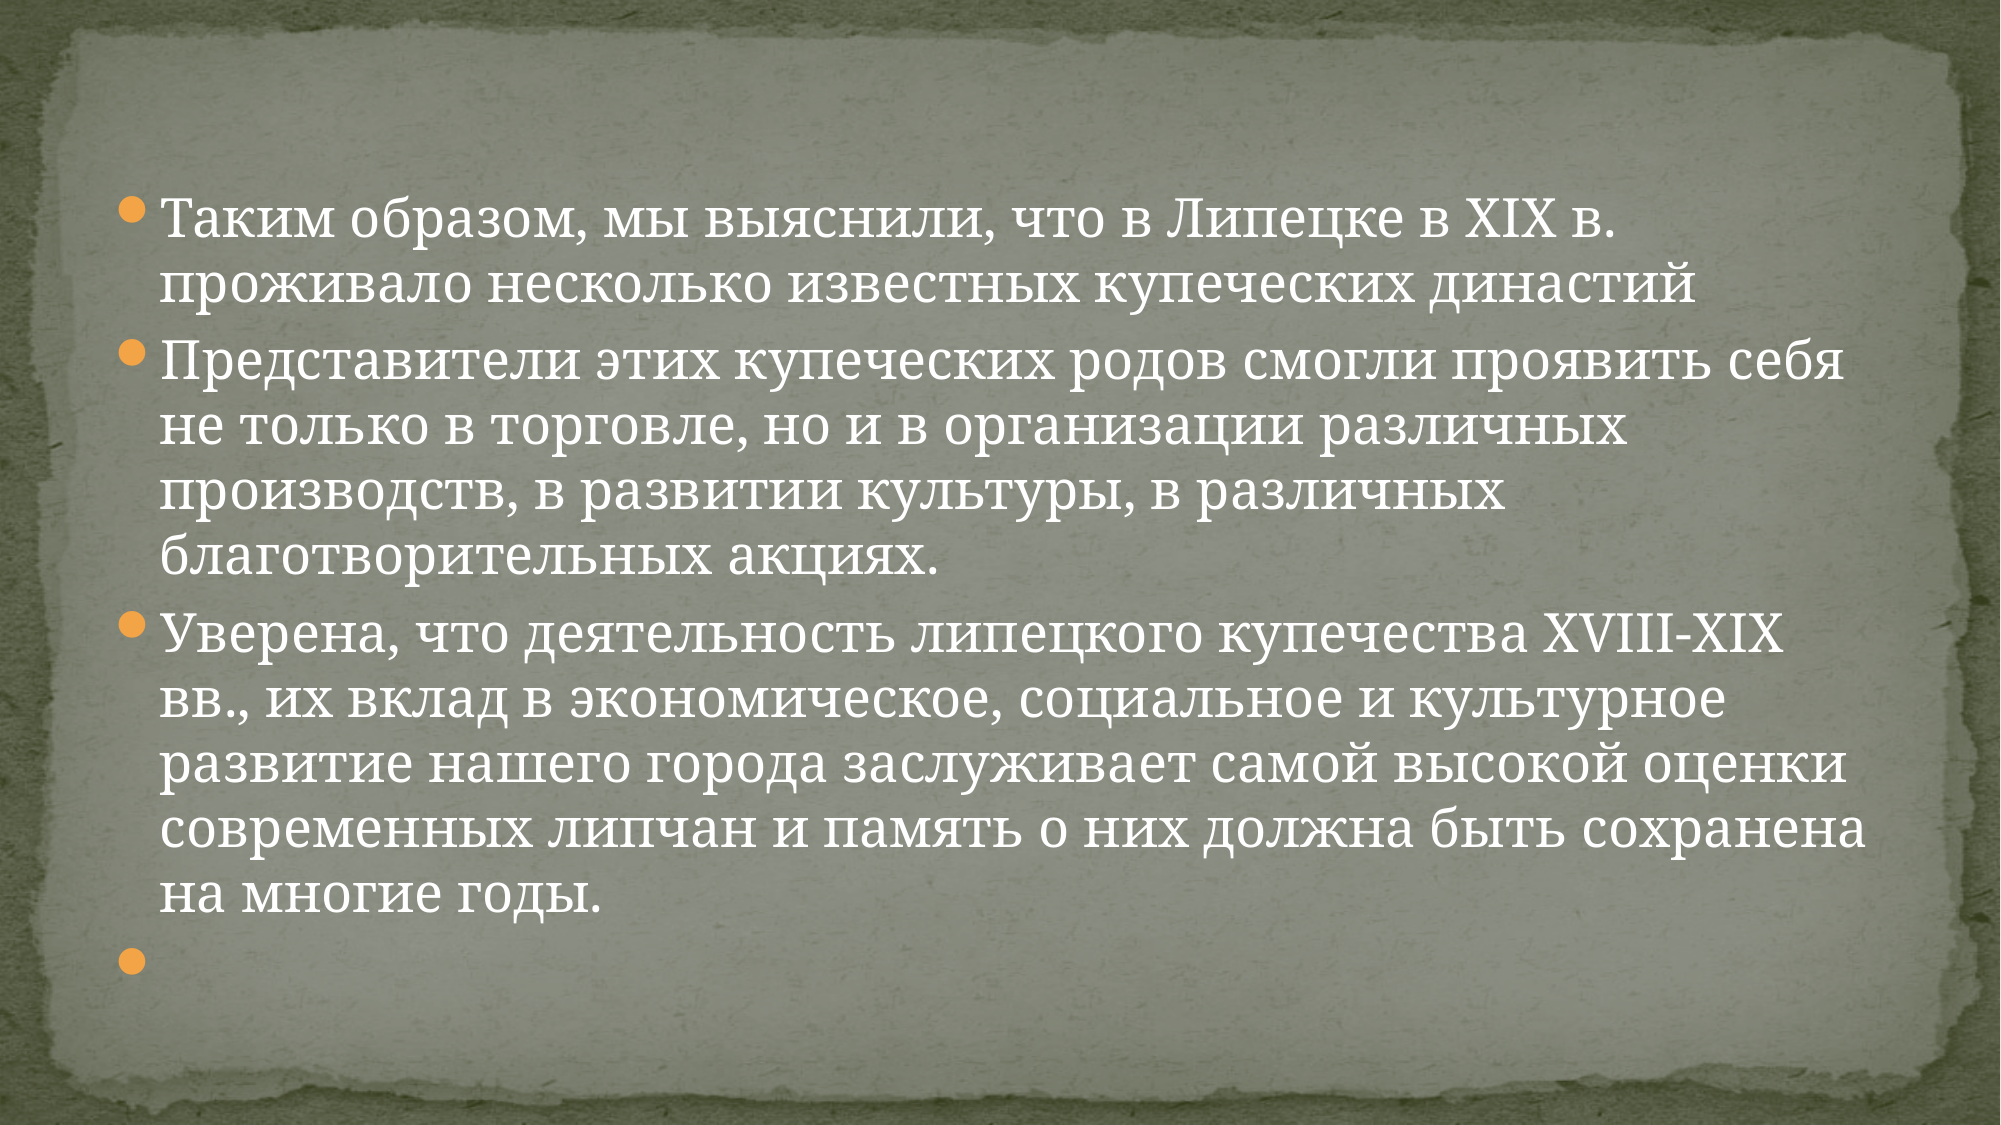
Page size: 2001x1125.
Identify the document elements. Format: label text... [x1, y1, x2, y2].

list Таким образом, мы выяснили, что в Липецке в XIX в. проживало несколько известных купеческих династий Представители этих купеческих родов смогли проявить себя не только в торговле, но и в организации различных производств, в развитии культуры, в различных благотворительных акциях. Уверена, что деятельность липецкого купечества XVIII-XIX вв., их вклад в экономическое, социальное и культурное развитие нашего города заслуживает самой высокой оценки современных липчан и память о них должна быть сохранена на многие годы. [99, 175, 1900, 1000]
